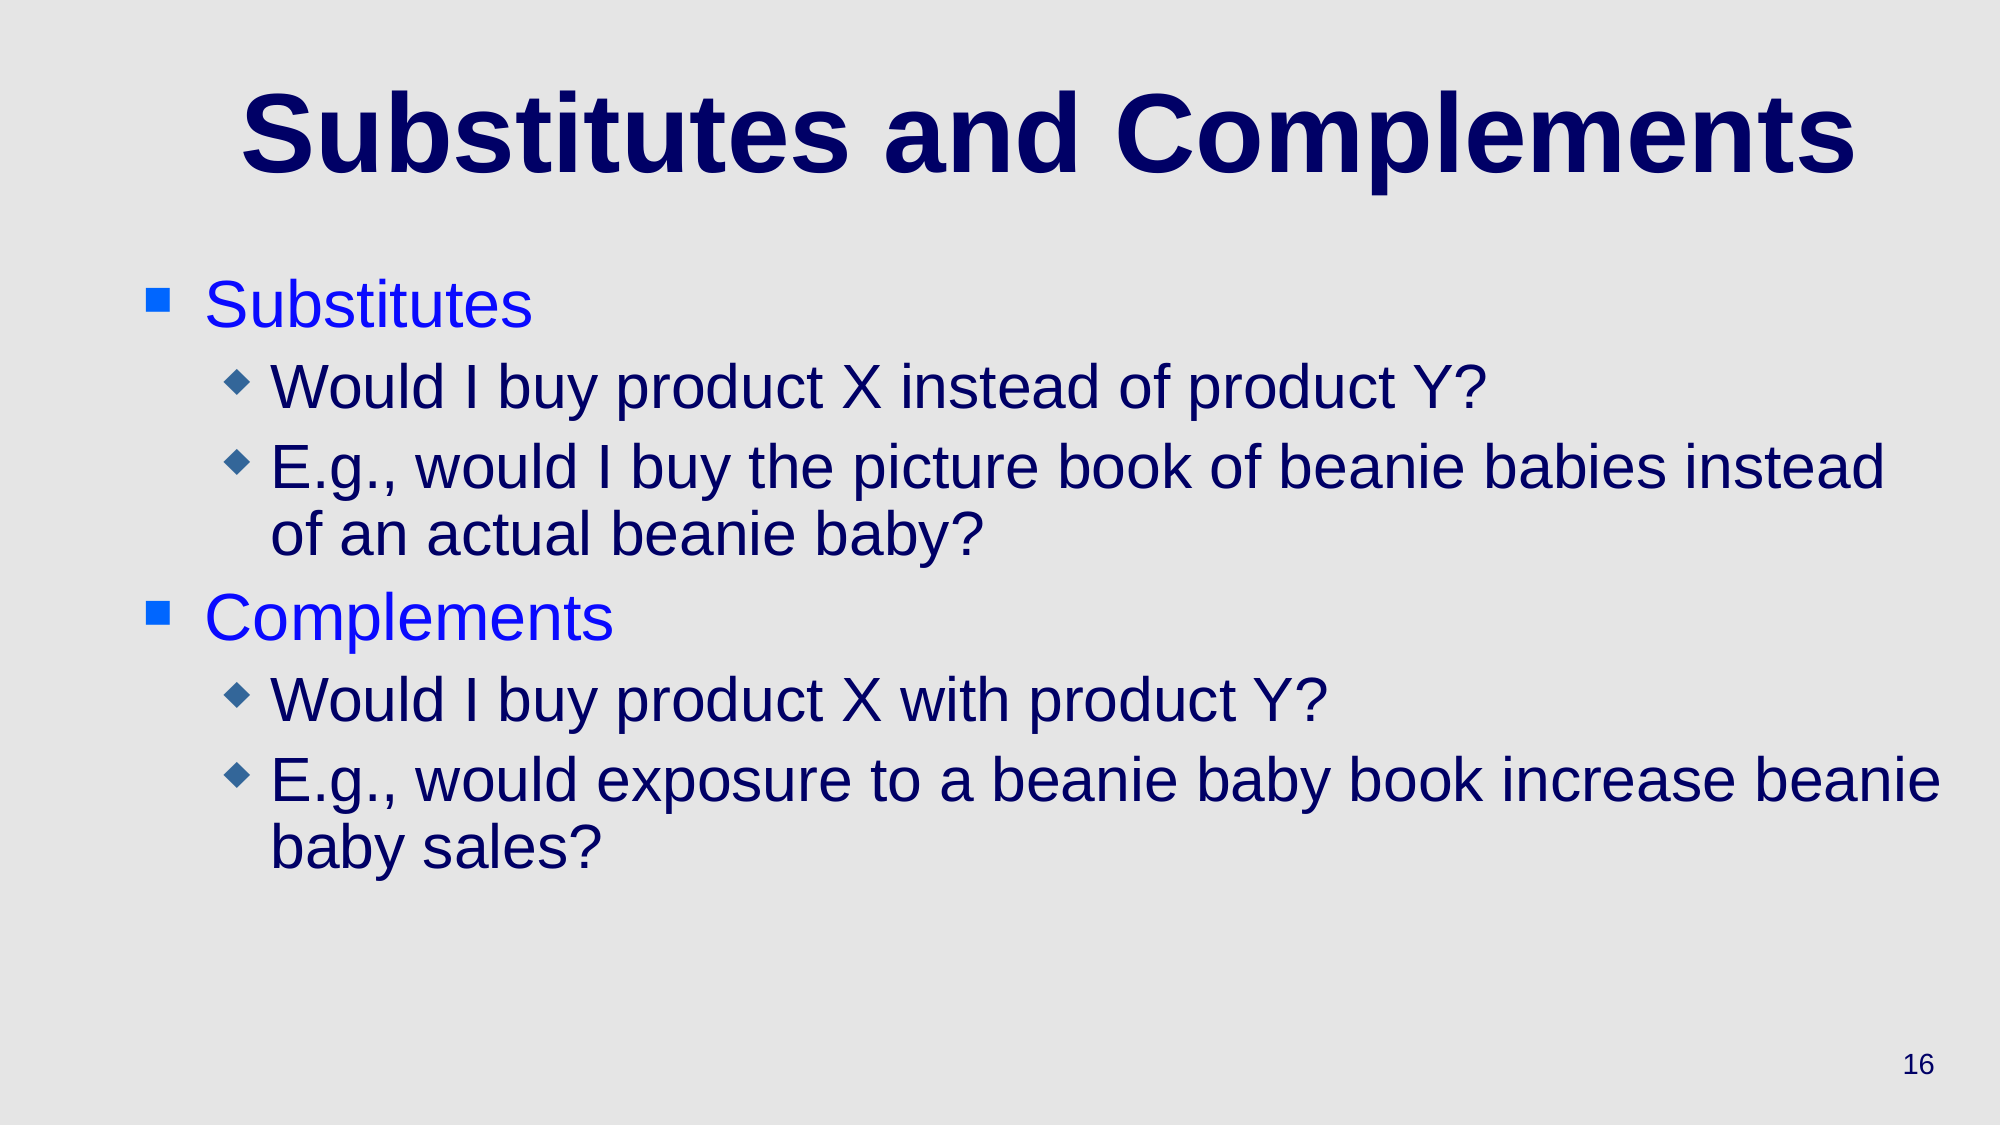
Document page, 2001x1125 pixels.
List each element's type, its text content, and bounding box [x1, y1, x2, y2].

slide_number 16 [1533, 1024, 1951, 1101]
title Substitutes and Complements [133, 50, 1967, 238]
list Substitutes Would I buy product X instead of product Y? E.g., would I buy the picture book of beanie babies instead of an actual beanie baby? Complements Would I buy product X with product Y? E.g., would exposure to a beanie baby book increase beanie baby sales? [133, 262, 1967, 938]
